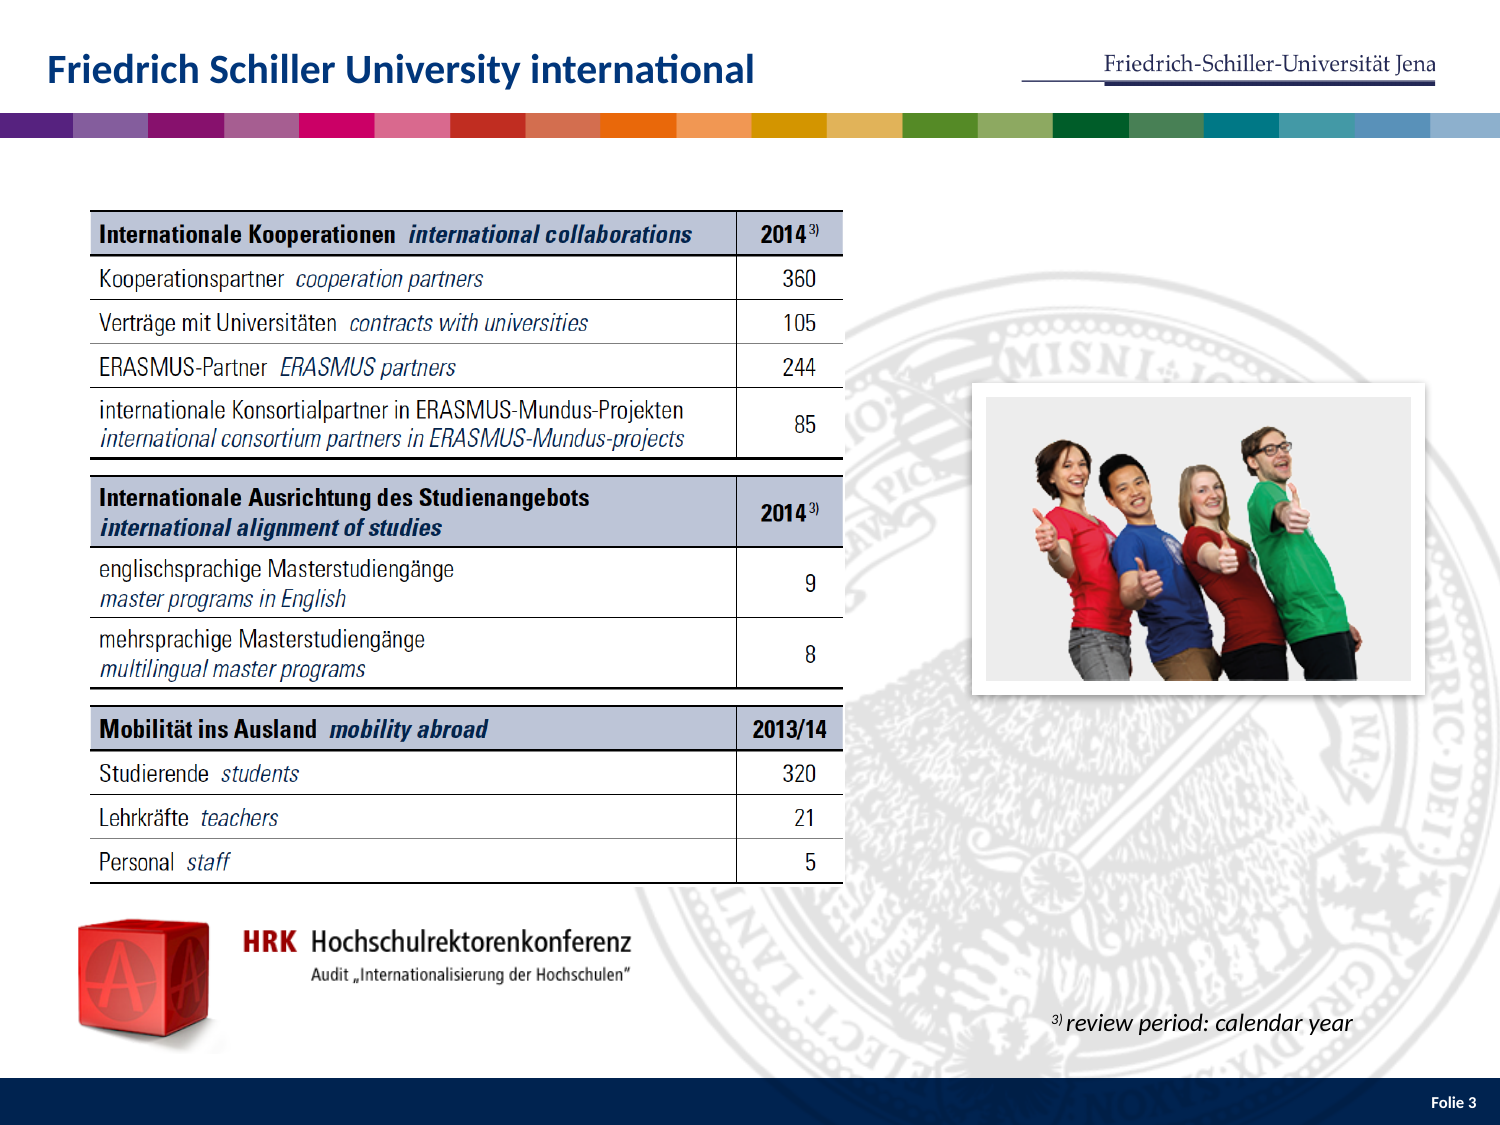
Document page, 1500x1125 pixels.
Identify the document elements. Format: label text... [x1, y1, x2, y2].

picture [76, 916, 633, 1054]
slide_number Folie 3 [1283, 1082, 1477, 1112]
text_box Friedrich Schiller University international [32, 19, 771, 99]
picture [88, 208, 845, 887]
picture [986, 397, 1411, 681]
picture [0, 113, 1500, 138]
text_box 3) review period: calendar year [1036, 999, 1369, 1045]
